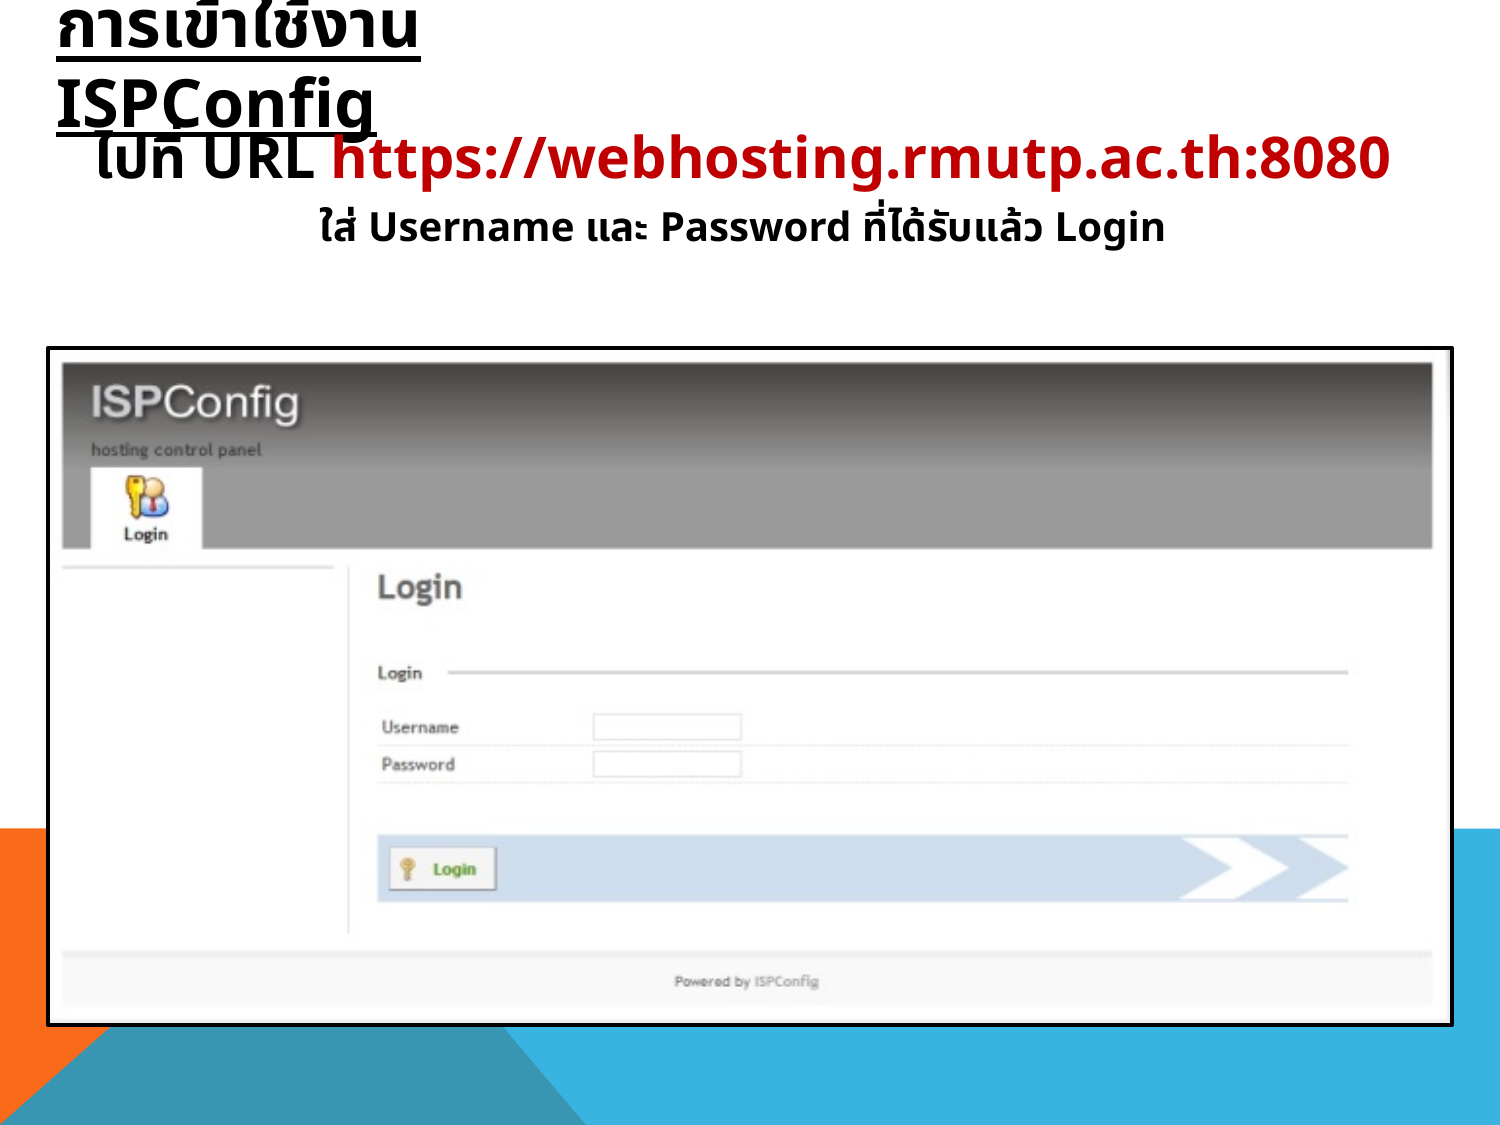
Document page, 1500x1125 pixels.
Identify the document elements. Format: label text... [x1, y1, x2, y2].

list ไปที่ URL https://webhosting.rmutp.ac.th:8080 ใส่ Username และ Password ที่ได้รับแล้ว Login [75, 113, 1412, 315]
title การเข้าใช้งาน ISPConfig [41, 7, 573, 114]
picture [49, 349, 1450, 1024]
